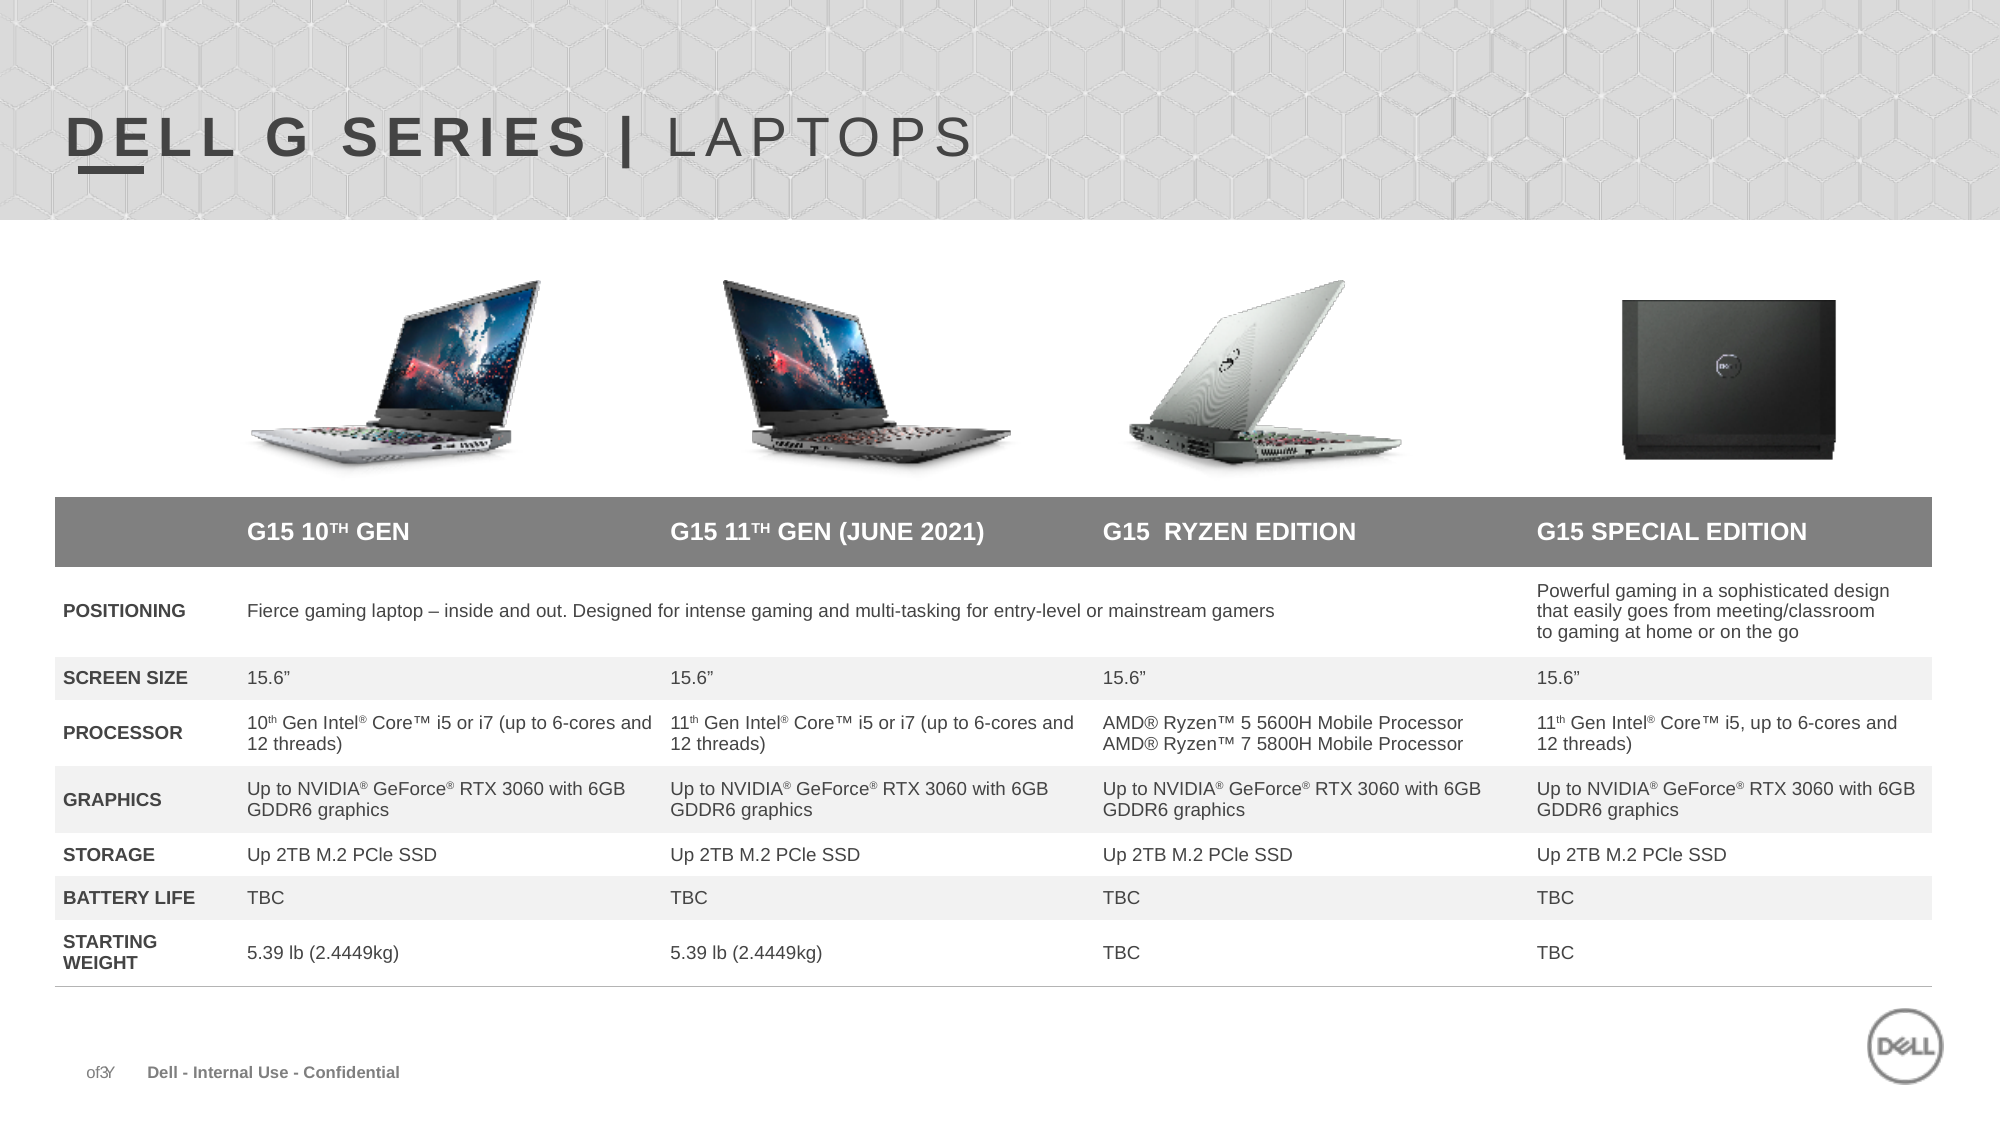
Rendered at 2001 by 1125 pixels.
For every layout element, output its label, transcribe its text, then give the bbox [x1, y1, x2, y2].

picture [238, 280, 541, 481]
table_cell TBC [1094, 876, 1529, 920]
table_cell 10th Gen Intel® Core™ i5 or i7 (up to 6-cores and 12 threads) [239, 700, 662, 766]
picture [0, 0, 2000, 220]
table_cell Up to NVIDIA® GeForce® RTX 3060 with 6GB GDDR6 graphics [239, 766, 662, 833]
table_cell Battery life [55, 876, 239, 920]
table_cell Fierce gaming laptop – inside and out. Designed for intense gaming and multi-tasking for entry-level or mainstream gamers [239, 567, 1529, 657]
table_header G15 Special Edition [1529, 497, 1932, 567]
table_cell 5.39 lb (2.4449kg) [662, 920, 1094, 986]
table_cell Screen size [55, 657, 239, 700]
table_cell Up to NVIDIA® GeForce® RTX 3060 with 6GB GDDR6 graphics [662, 766, 1094, 833]
table_cell Up 2TB M.2 PCle SSD [662, 833, 1094, 876]
picture [1588, 299, 1869, 464]
table_header [55, 497, 239, 567]
table_cell 15.6” [1529, 657, 1932, 700]
table_cell 15.6” [1094, 657, 1529, 700]
table_cell Graphics [55, 766, 239, 833]
table_cell 5.39 lb (2.4449kg) [239, 920, 662, 986]
table_cell Up 2TB M.2 PCle SSD [1529, 833, 1932, 876]
table_cell AMD® Ryzen™ 5 5600H Mobile Processor AMD® Ryzen™ 7 5800H Mobile Processor [1094, 700, 1529, 766]
table_cell Up to NVIDIA® GeForce® RTX 3060 with 6GB GDDR6 graphics [1529, 766, 1932, 833]
table_cell TBC [1529, 876, 1932, 920]
table_cell Positioning [55, 567, 239, 657]
table_cell Starting weight [55, 920, 239, 986]
table_cell Up to NVIDIA® GeForce® RTX 3060 with 6GB GDDR6 graphics [1094, 766, 1529, 833]
picture [1115, 280, 1417, 481]
table_cell TBC [239, 876, 662, 920]
table_cell Up 2TB M.2 PCle SSD [239, 833, 662, 876]
table_cell Up 2TB M.2 PCle SSD [1094, 833, 1529, 876]
list Dell G Series | Laptops [50, 43, 1857, 175]
table_cell Processor [55, 700, 239, 766]
table_cell 15.6” [662, 657, 1094, 700]
table_cell TBC [662, 876, 1094, 920]
table_cell TBC [1094, 920, 1529, 986]
table_header G15 11th Gen (June 2021) [662, 497, 1094, 567]
picture [723, 280, 1026, 481]
table_header G15 Ryzen Edition [1094, 497, 1529, 567]
table_cell 11th Gen Intel® Core™ i5, up to 6-cores and 12 threads) [1529, 700, 1932, 766]
table_cell 15.6” [239, 657, 662, 700]
table_cell TBC [1529, 920, 1932, 986]
table_cell 11th Gen Intel® Core™ i5 or i7 (up to 6-cores and 12 threads) [662, 700, 1094, 766]
table_cell Storage [55, 833, 239, 876]
picture [1867, 1008, 1944, 1085]
table_cell Powerful gaming in a sophisticated design that easily goes from meeting/classroom to gaming at home or on the go [1529, 567, 1932, 657]
table_header G15 10th Gen [239, 497, 662, 567]
